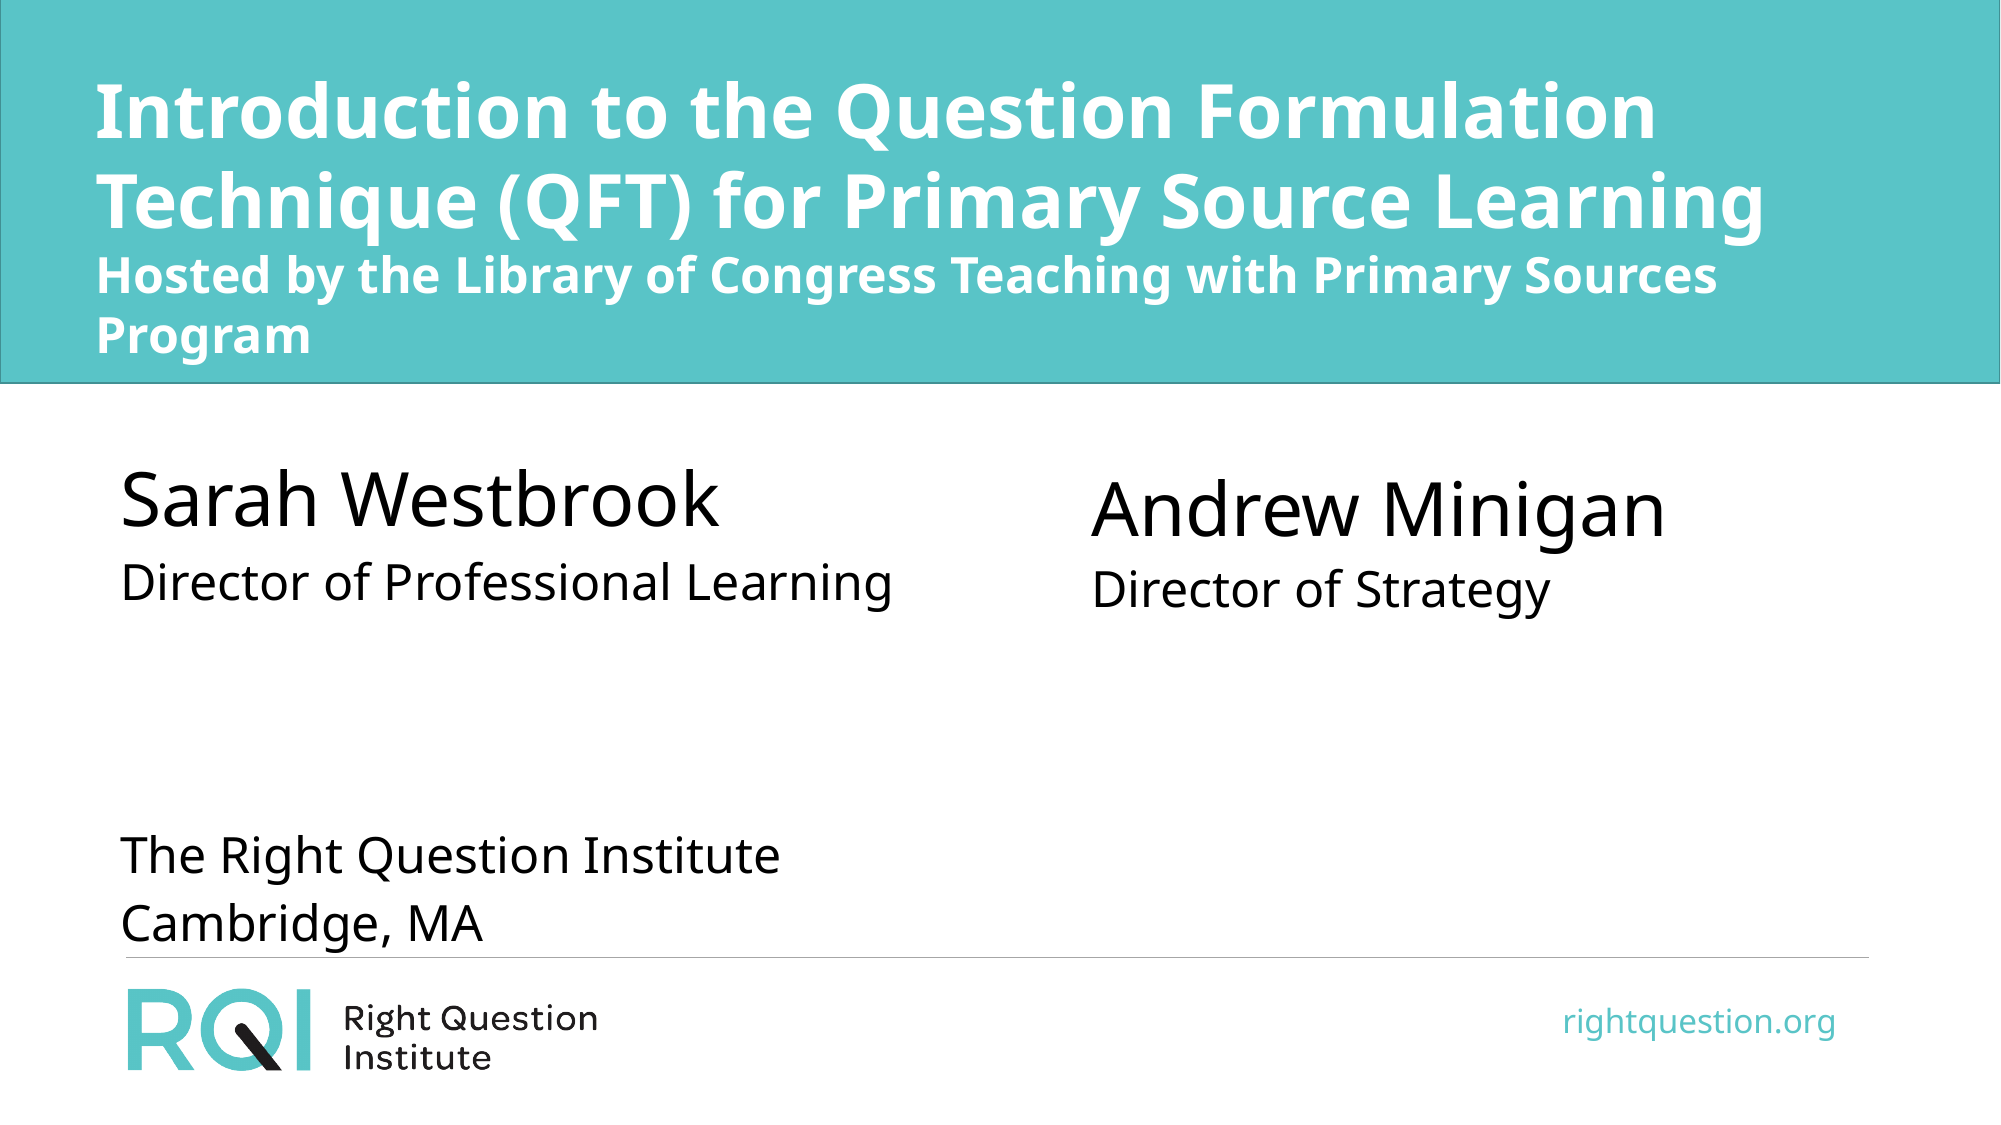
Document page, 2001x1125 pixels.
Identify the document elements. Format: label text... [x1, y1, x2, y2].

picture [126, 987, 598, 1072]
subtitle Sarah Westbrook Director of Professional Learning The Right Question Institute Cambridge, MA [105, 444, 1009, 723]
text_box Andrew Minigan Director of Strategy [1076, 445, 1961, 625]
title Introduction to the Question Formulation Technique (QFT) for Primary Source Learning Hosted by the Library of Congress Teaching with Primary Sources Program [80, 63, 1961, 372]
